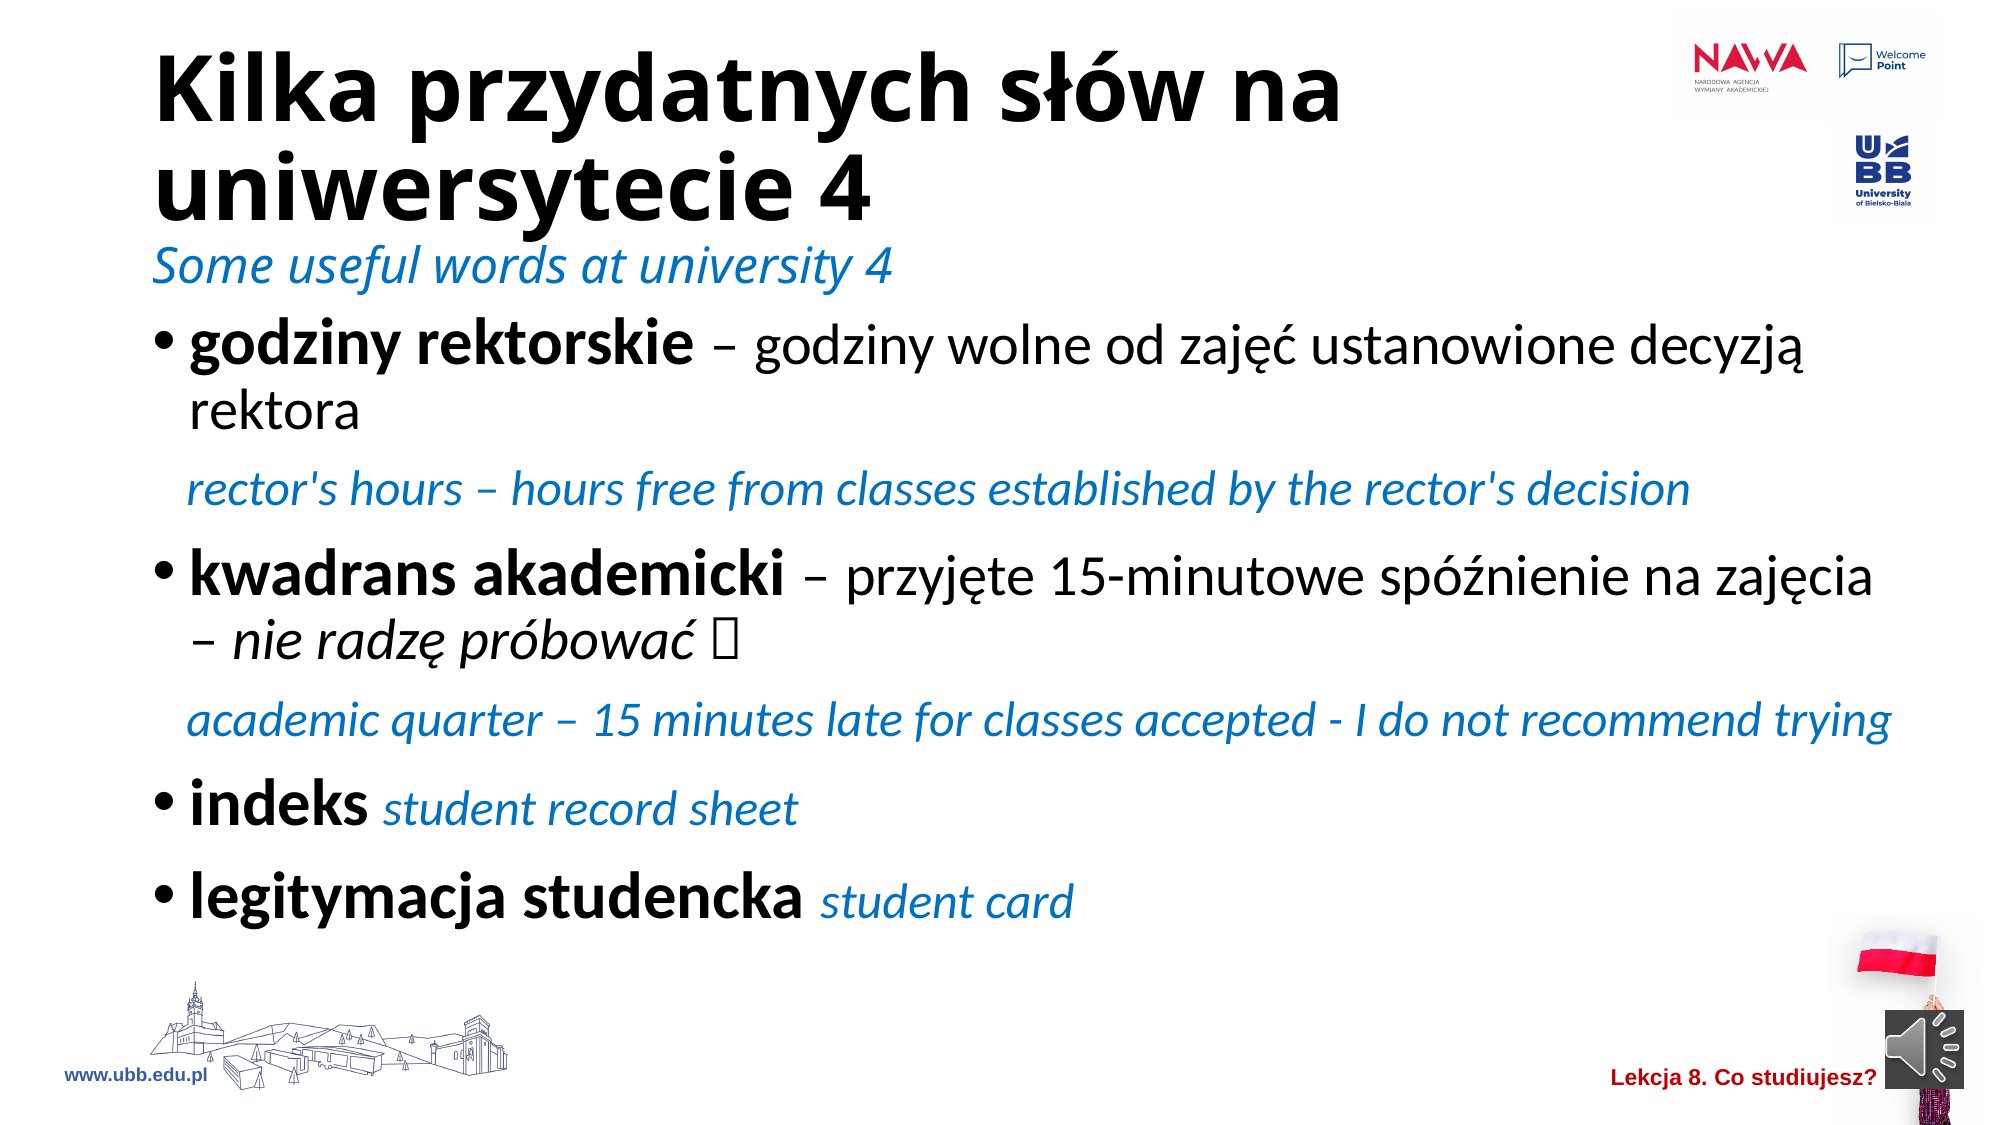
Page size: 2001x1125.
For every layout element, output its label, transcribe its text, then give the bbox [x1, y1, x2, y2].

text_box www.ubb.edu.pl [0, 1055, 273, 1093]
title Kilka przydatnych słów na uniwersytecie 4 Some useful words at university 4 [137, 59, 1863, 278]
list godziny rektorskie – godziny wolne od zajęć ustanowione decyzją rektora rector's hours – hours free from classes established by the rector's decision kwadrans akademicki – przyjęte 15-minutowe spóźnienie na zajęcia – nie radzę próbować  academic quarter – 15 minutes late for classes accepted - I do not recommend trying indeks student record sheet legitymacja studencka student card [137, 299, 1924, 1014]
text_box Lekcja 8. Co studiujesz? [1565, 1055, 1829, 1098]
picture [1672, 11, 1941, 225]
picture [150, 981, 508, 1090]
picture [1829, 914, 1980, 1125]
